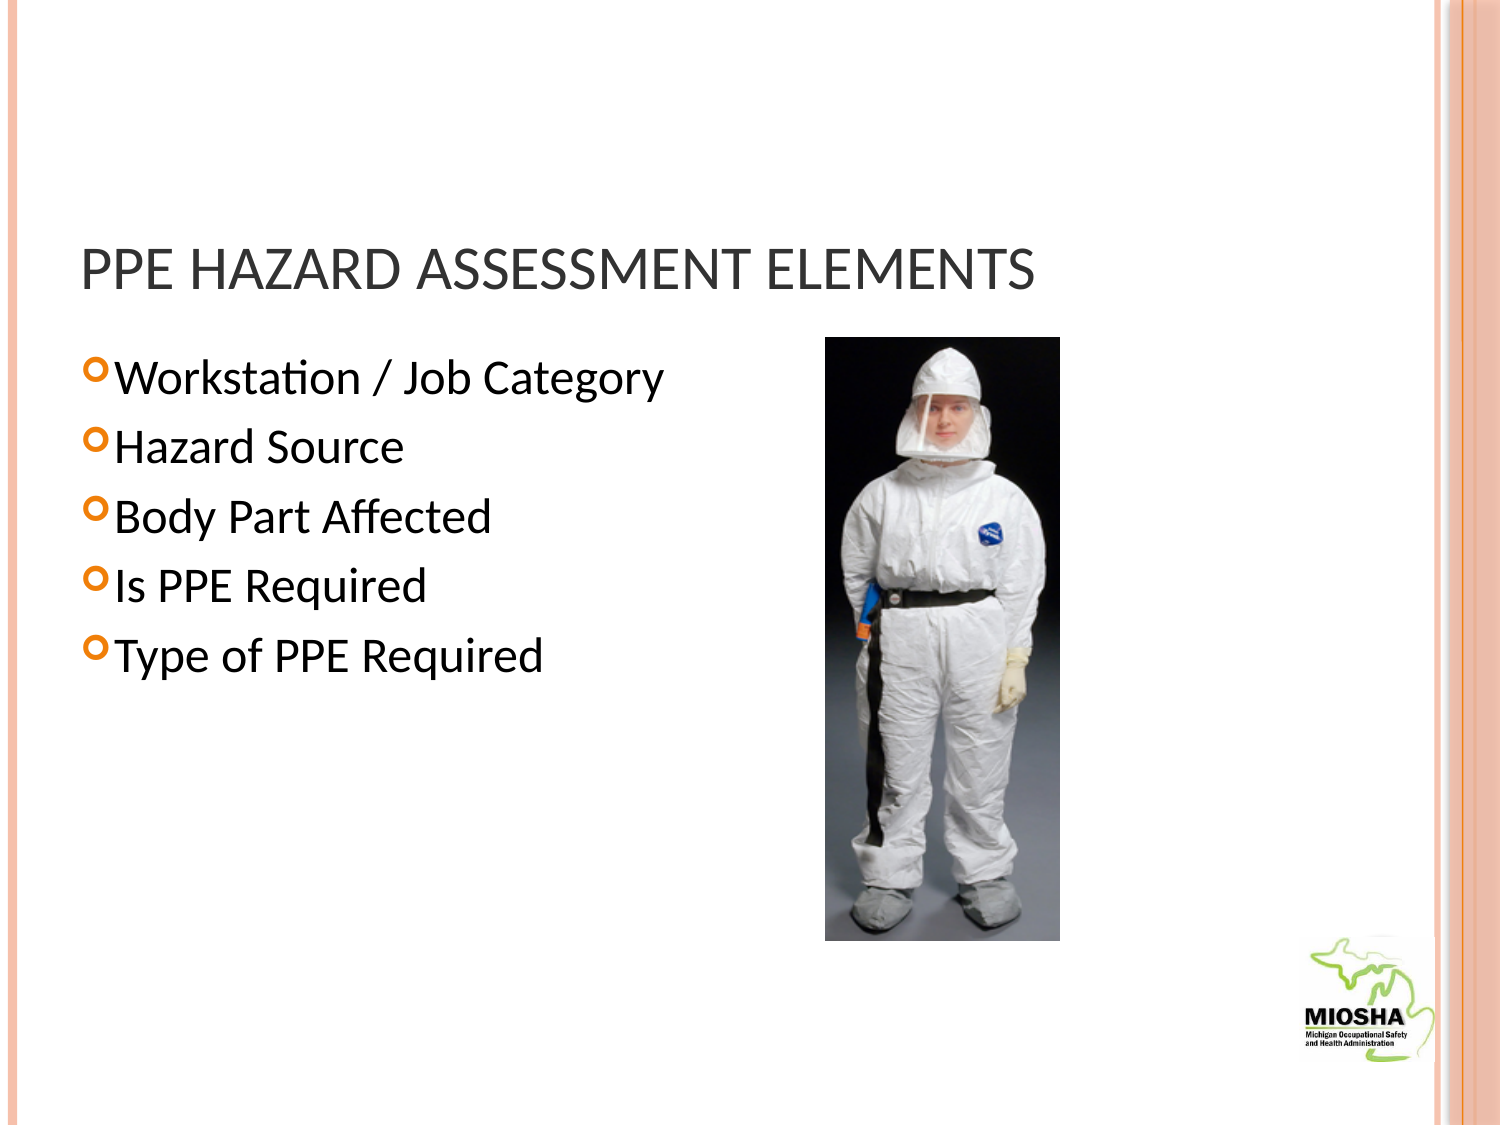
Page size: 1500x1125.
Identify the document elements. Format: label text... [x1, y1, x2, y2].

list Workstation / Job Category Hazard Source Body Part Affected Is PPE Required Type of PPE Required [65, 337, 821, 844]
title PPE Hazard Assessment Elements [65, 168, 1238, 310]
picture [824, 336, 1060, 942]
picture [1299, 937, 1435, 1062]
